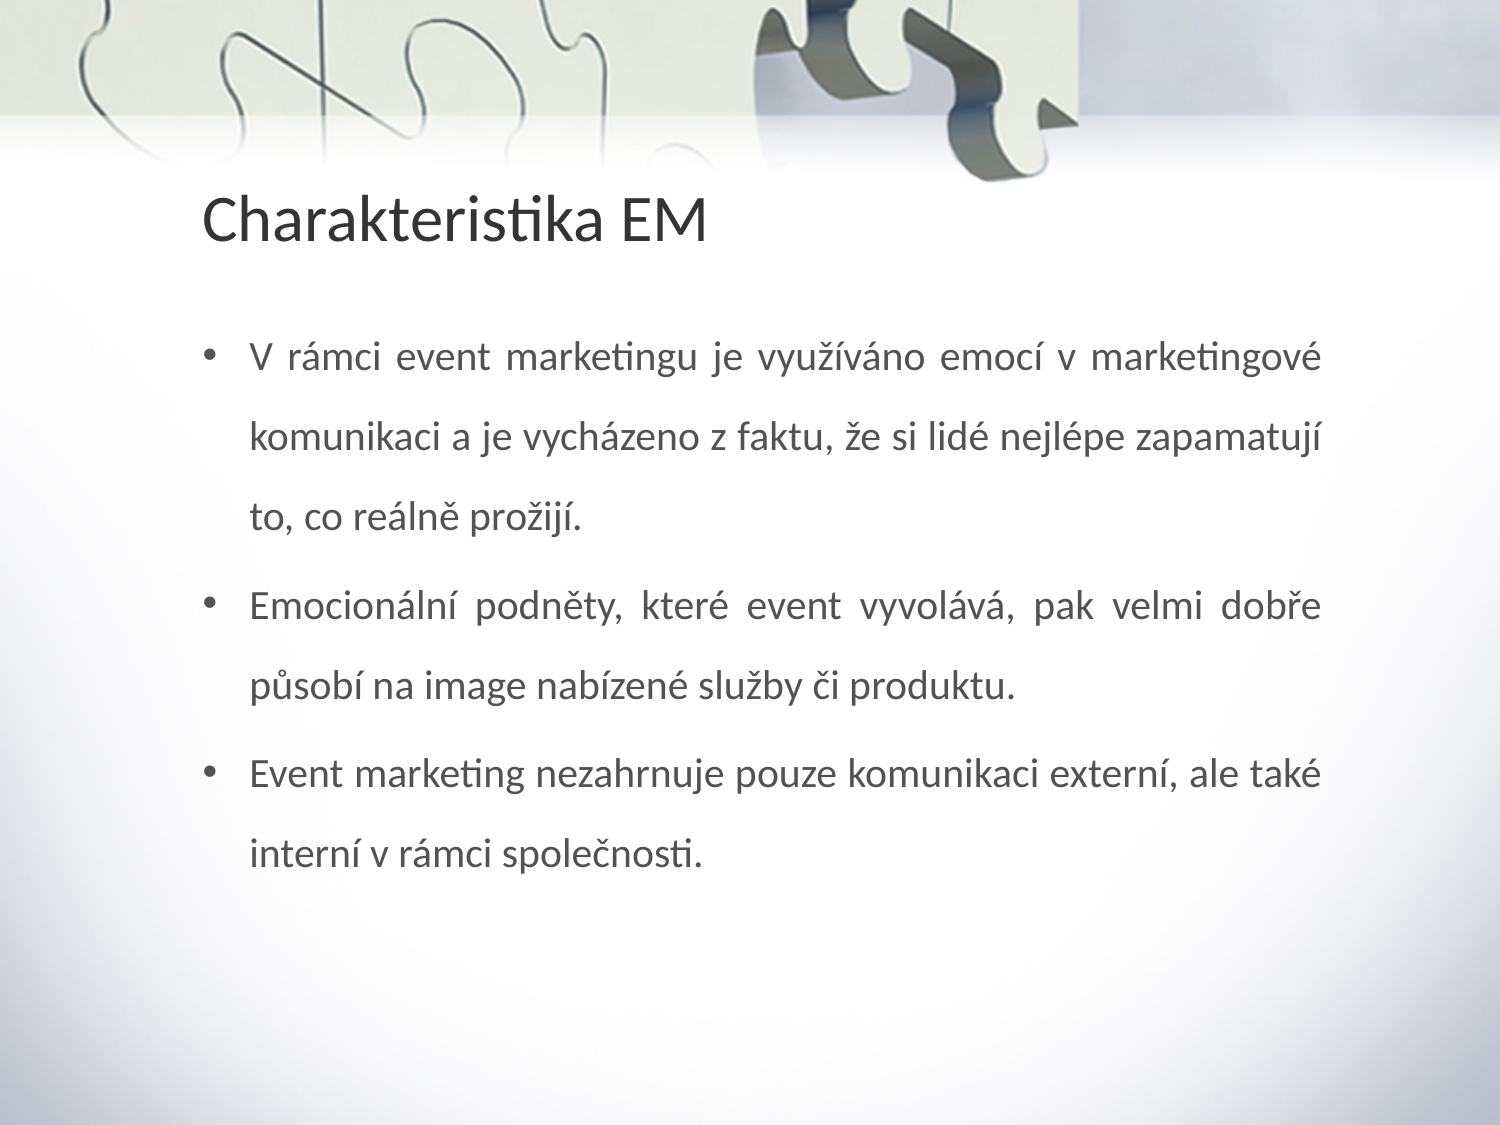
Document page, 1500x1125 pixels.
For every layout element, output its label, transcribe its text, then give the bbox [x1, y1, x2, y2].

picture [0, 0, 1500, 1125]
text_box V rámci event marketingu je využíváno emocí v marketingové komunikaci a je vycházeno z faktu, že si lidé nejlépe zapamatují to, co reálně prožijí. Emocionální podněty, které event vyvolává, pak velmi dobře působí na image nabízené služby či produktu. Event marketing nezahrnuje pouze komunikaci externí, ale také interní v rámci společnosti. [187, 291, 1338, 975]
text_box Charakteristika EM [187, 162, 1286, 267]
